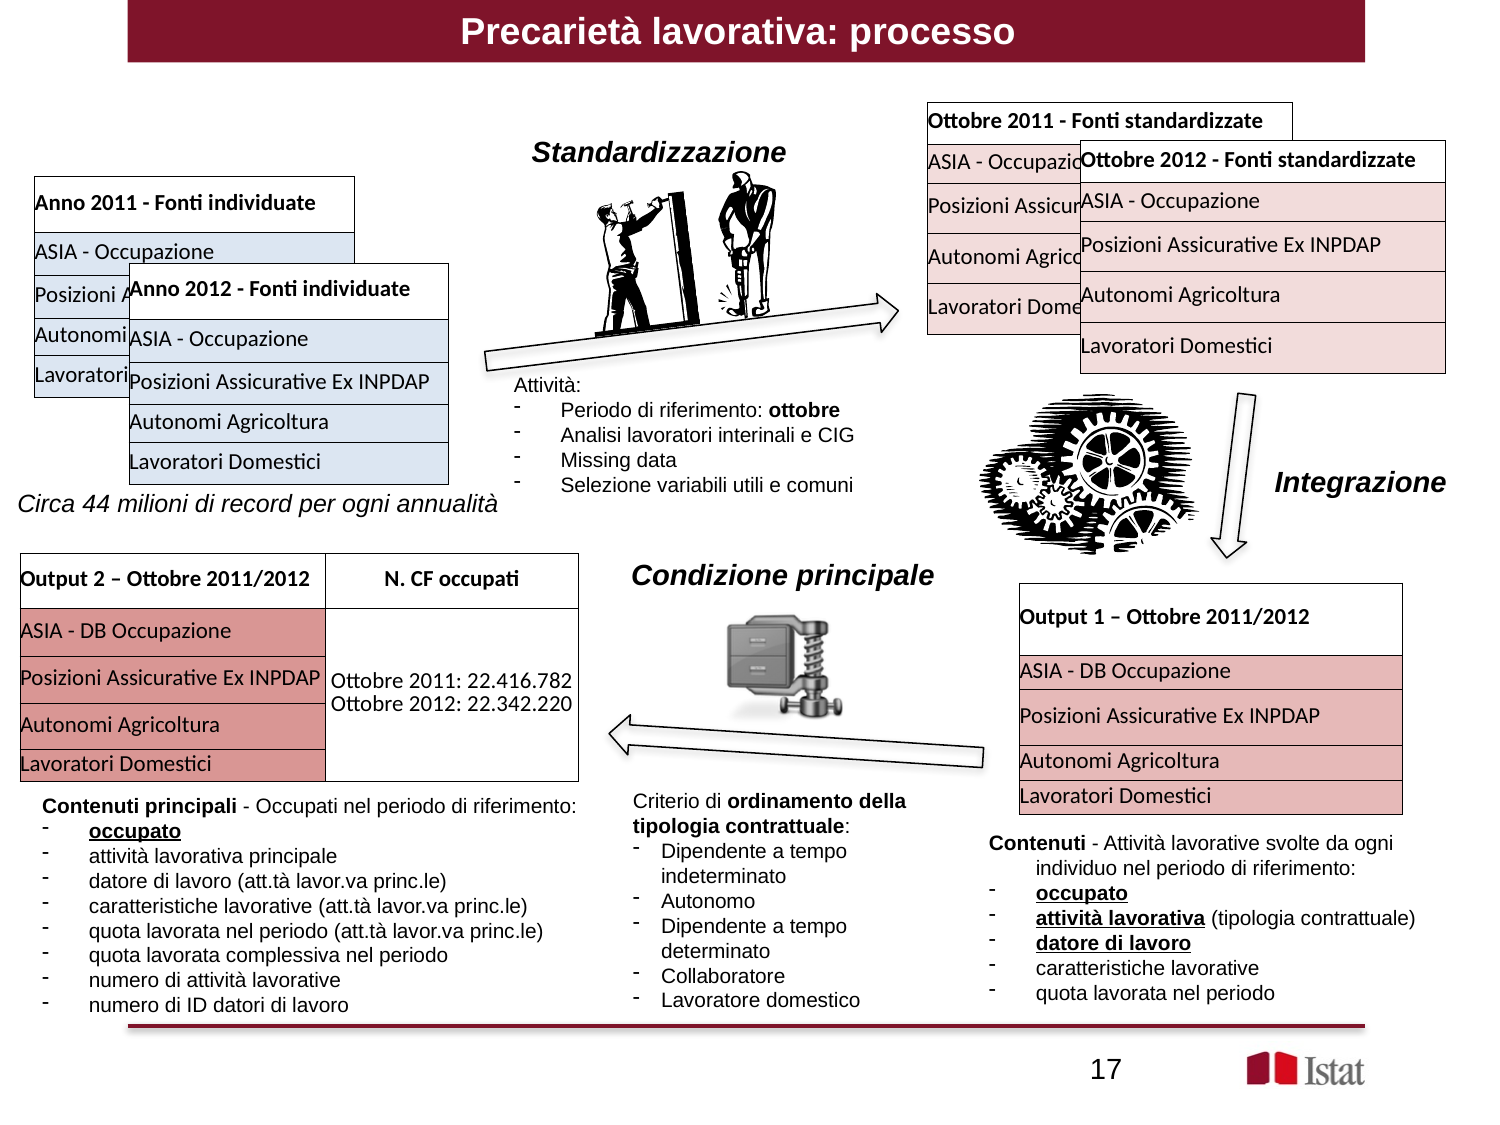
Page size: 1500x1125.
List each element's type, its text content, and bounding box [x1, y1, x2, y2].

text_box Condizione principale [616, 548, 974, 599]
table_cell ASIA - DB Occupazione [21, 609, 325, 656]
text_box [1210, 392, 1257, 559]
table_header Output 2 – Ottobre 2011/2012 [21, 554, 325, 608]
text_box Contenuti - Attività lavorative svolte da ogni individuo nel periodo di riferimento: occupato attività lavorativa (tipologia contrattuale) datore di lavoro caratteristiche lavorative quota lavorata nel periodo [974, 822, 1475, 1012]
table_header Output 1 – Ottobre 2011/2012 [1020, 584, 1402, 655]
table_cell ASIA - Occupazione [928, 145, 1080, 183]
table_cell Lavoratori Domestici [1020, 781, 1402, 814]
table_cell Lavoratori Domestici [1081, 323, 1445, 373]
table_cell Posizioni Assicurative Ex INPDAP [35, 276, 129, 318]
picture [720, 607, 847, 734]
table_cell Posizioni Assicurative Ex INPDAP [1081, 222, 1445, 271]
table_cell Lavoratori Domestici [35, 356, 129, 397]
table_cell Posizioni Assicurative Ex INPDAP [928, 184, 1080, 233]
slide_number 17 [1074, 1042, 1425, 1103]
text_box Circa 44 milioni di record per ogni annualità [2, 480, 564, 525]
text_box Contenuti principali - Occupati nel periodo di riferimento: occupato attività lavorativa principale datore di lavoro (att.tà lavor.va princ.le) caratteristiche lavorative (att.tà lavor.va princ.le) quota lavorata nel periodo (att.tà lavor.va princ.le) quota lavorata complessiva nel periodo numero di attività lavorative numero di ID datori di lavoro [27, 784, 614, 1025]
table_cell ASIA - Occupazione [35, 233, 354, 275]
table_header N. CF occupati [326, 554, 578, 608]
picture [586, 197, 693, 332]
picture [978, 392, 1200, 556]
text_box Integrazione [1259, 455, 1466, 506]
text_box Precarietà lavorativa: processo [117, 0, 1359, 67]
table_cell Lavoratori Domestici [130, 443, 448, 480]
table_cell Autonomi Agricoltura [21, 704, 325, 749]
table_header Anno 2011 - Fonti individuate [35, 177, 354, 232]
text_box Attività: Periodo di riferimento: ottobre Analisi lavoratori interinali e CIG Missing data Selezione variabili utili e comuni [498, 364, 897, 504]
table_cell ASIA - Occupazione [130, 320, 448, 362]
table_cell Autonomi Agricoltura [1020, 746, 1402, 780]
table_cell ASIA - DB Occupazione [1020, 656, 1402, 689]
text_box [608, 714, 985, 769]
table_header Ottobre 2011 - Fonti standardizzate [928, 103, 1292, 144]
table_header Ottobre 2012 - Fonti standardizzate [1081, 141, 1445, 182]
text_box Standardizzazione [516, 125, 807, 176]
table_cell Posizioni Assicurative Ex INPDAP [130, 363, 448, 404]
table_cell Autonomi Agricoltura [928, 234, 1080, 283]
table_cell Autonomi Agricoltura [1081, 272, 1445, 322]
table_cell Ottobre 2011: 22.416.782 Ottobre 2012: 22.342.220 [326, 609, 578, 781]
table_cell Posizioni Assicurative Ex INPDAP [21, 657, 325, 703]
table_cell Lavoratori Domestici [21, 750, 325, 781]
picture [708, 170, 786, 318]
table_cell Posizioni Assicurative Ex INPDAP [1020, 690, 1402, 745]
table_cell ASIA - Occupazione [1081, 183, 1445, 221]
text_box [483, 292, 900, 372]
text_box Criterio di ordinamento della tipologia contrattuale: Dipendente a tempo indeterminato Autonomo Dipendente a tempo determinato Collaboratore Lavoratore domestico [618, 779, 957, 1020]
table_cell Autonomi Agricoltura [35, 319, 129, 355]
table_header Anno 2012 - Fonti individuate [130, 264, 448, 319]
table_cell Autonomi Agricoltura [130, 405, 448, 442]
table_cell Lavoratori Domestici [928, 284, 1080, 334]
